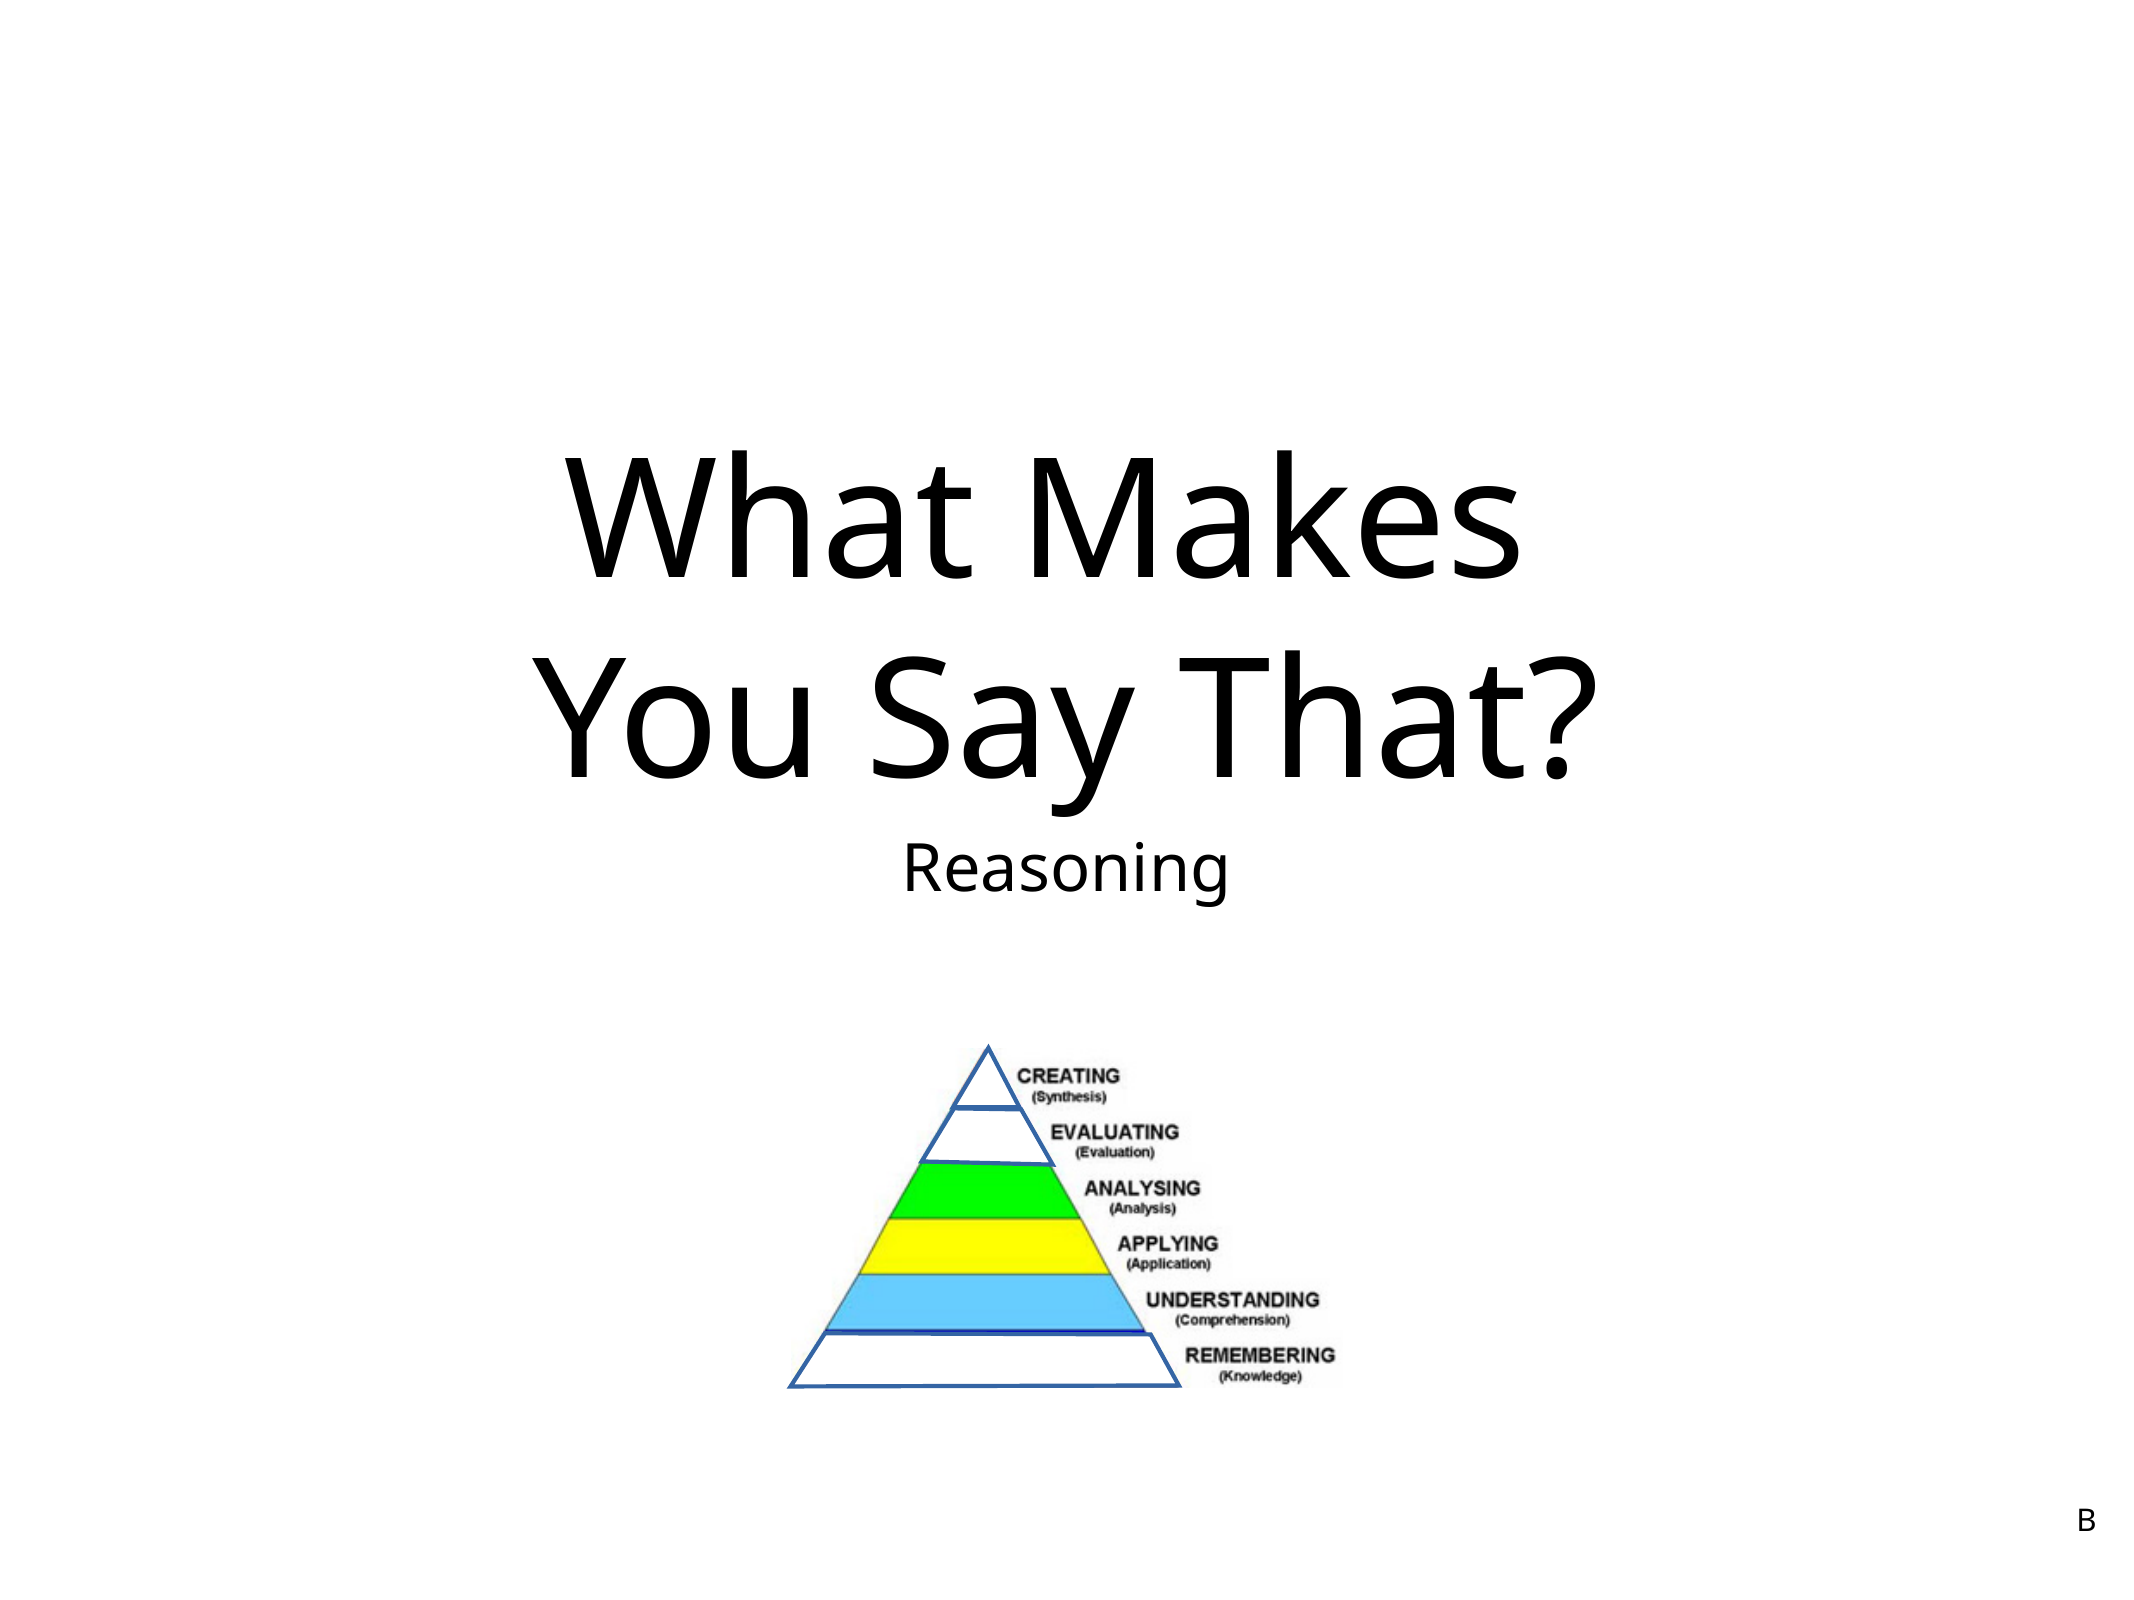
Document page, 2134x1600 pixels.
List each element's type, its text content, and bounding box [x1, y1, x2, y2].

picture [790, 1048, 1343, 1388]
text_box B [2067, 1491, 2105, 1546]
title What Makes You Say That? [207, 268, 1926, 811]
list Reasoning [207, 824, 1926, 1011]
